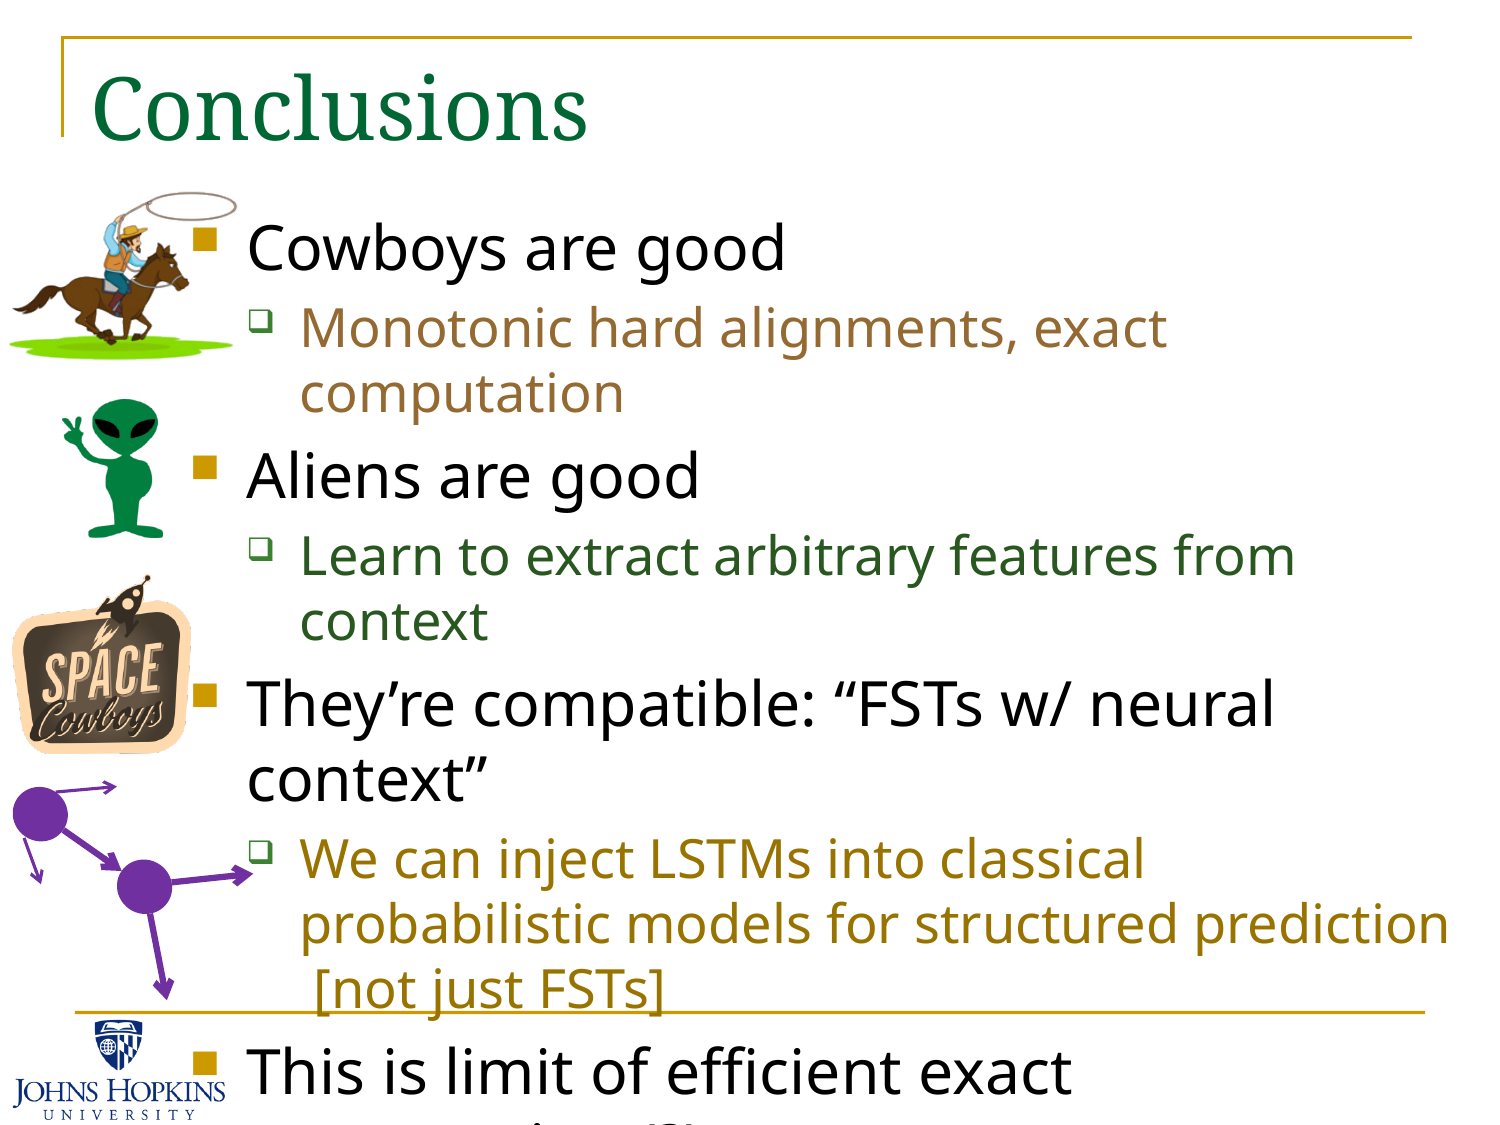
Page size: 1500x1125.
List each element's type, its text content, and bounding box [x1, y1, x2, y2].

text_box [0, 793, 232, 947]
picture [165, 969, 174, 980]
title Conclusions [75, 45, 1425, 200]
picture [0, 187, 241, 363]
picture [12, 574, 191, 754]
picture [0, 969, 275, 1125]
picture [62, 399, 163, 538]
list Cowboys are good Monotonic hard alignments, exact computation Aliens are good Learn to extract arbitrary features from context They’re compatible: “FSTs w/ neural context” We can inject LSTMs into classical probabilistic models for structured prediction [not just FSTs] This is limit of efficient exact computation (?) More powerful models could use this model as a proposal distribution for importance sampling [174, 200, 1474, 1005]
